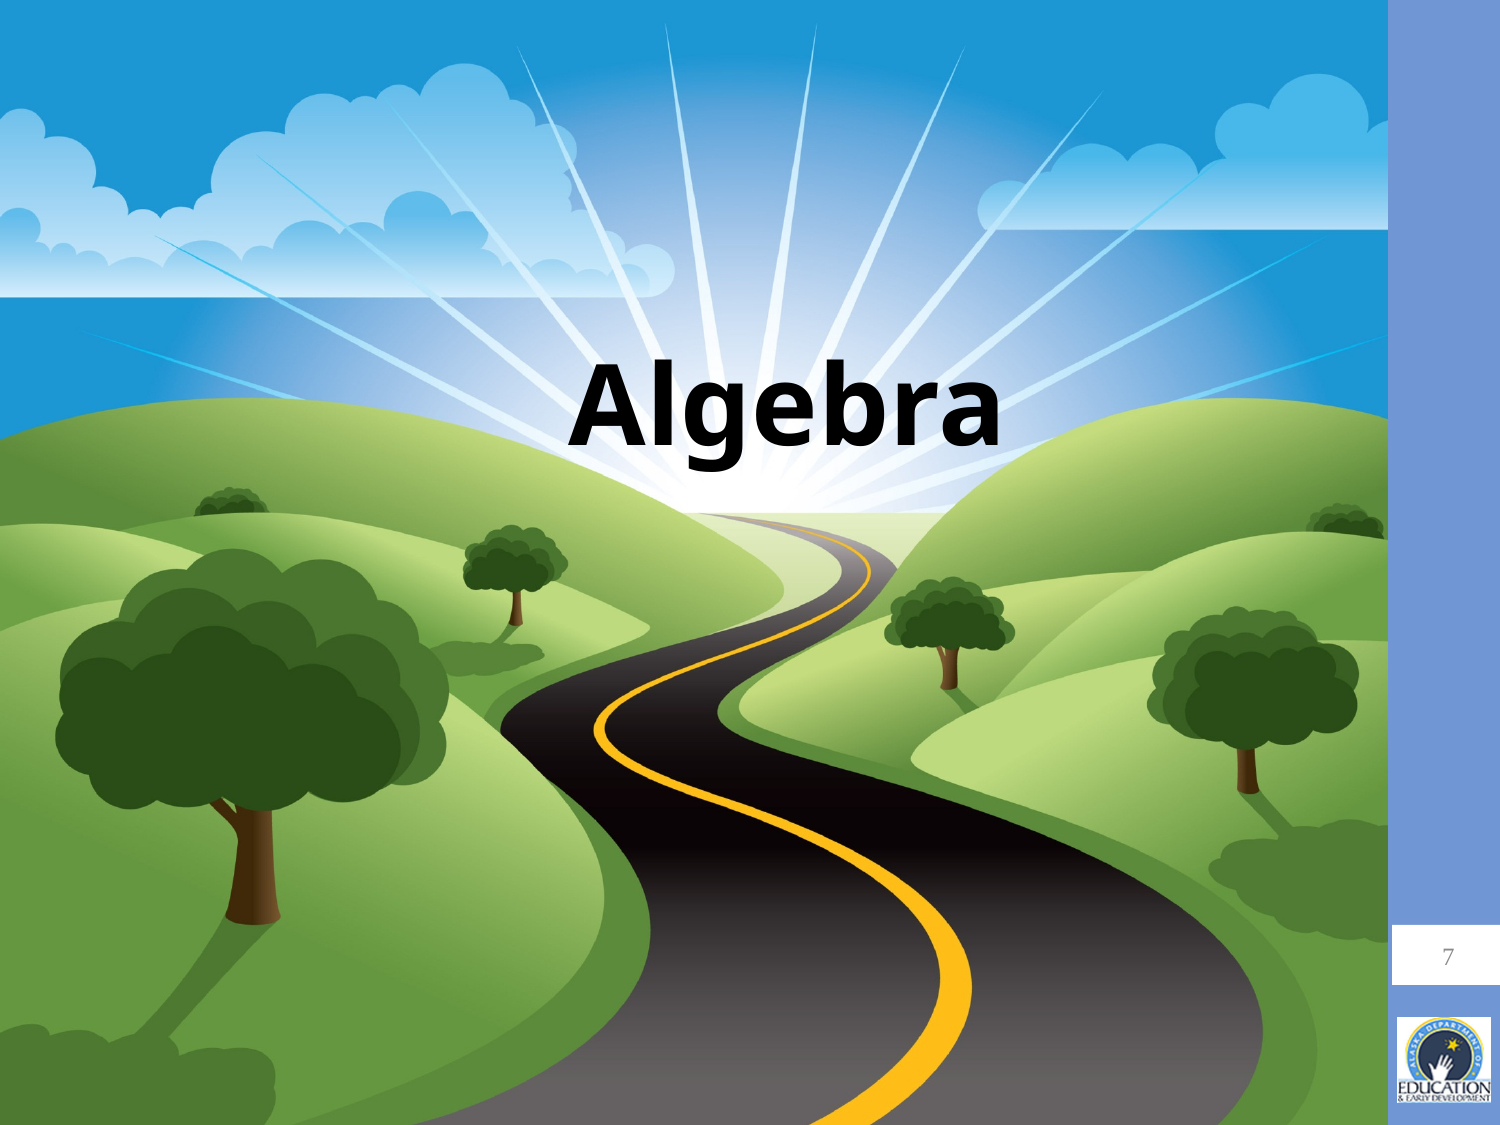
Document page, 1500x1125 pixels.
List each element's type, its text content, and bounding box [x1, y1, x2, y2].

picture [1397, 1017, 1491, 1103]
slide_number 7 [1392, 924, 1500, 985]
picture [0, 0, 1388, 1125]
